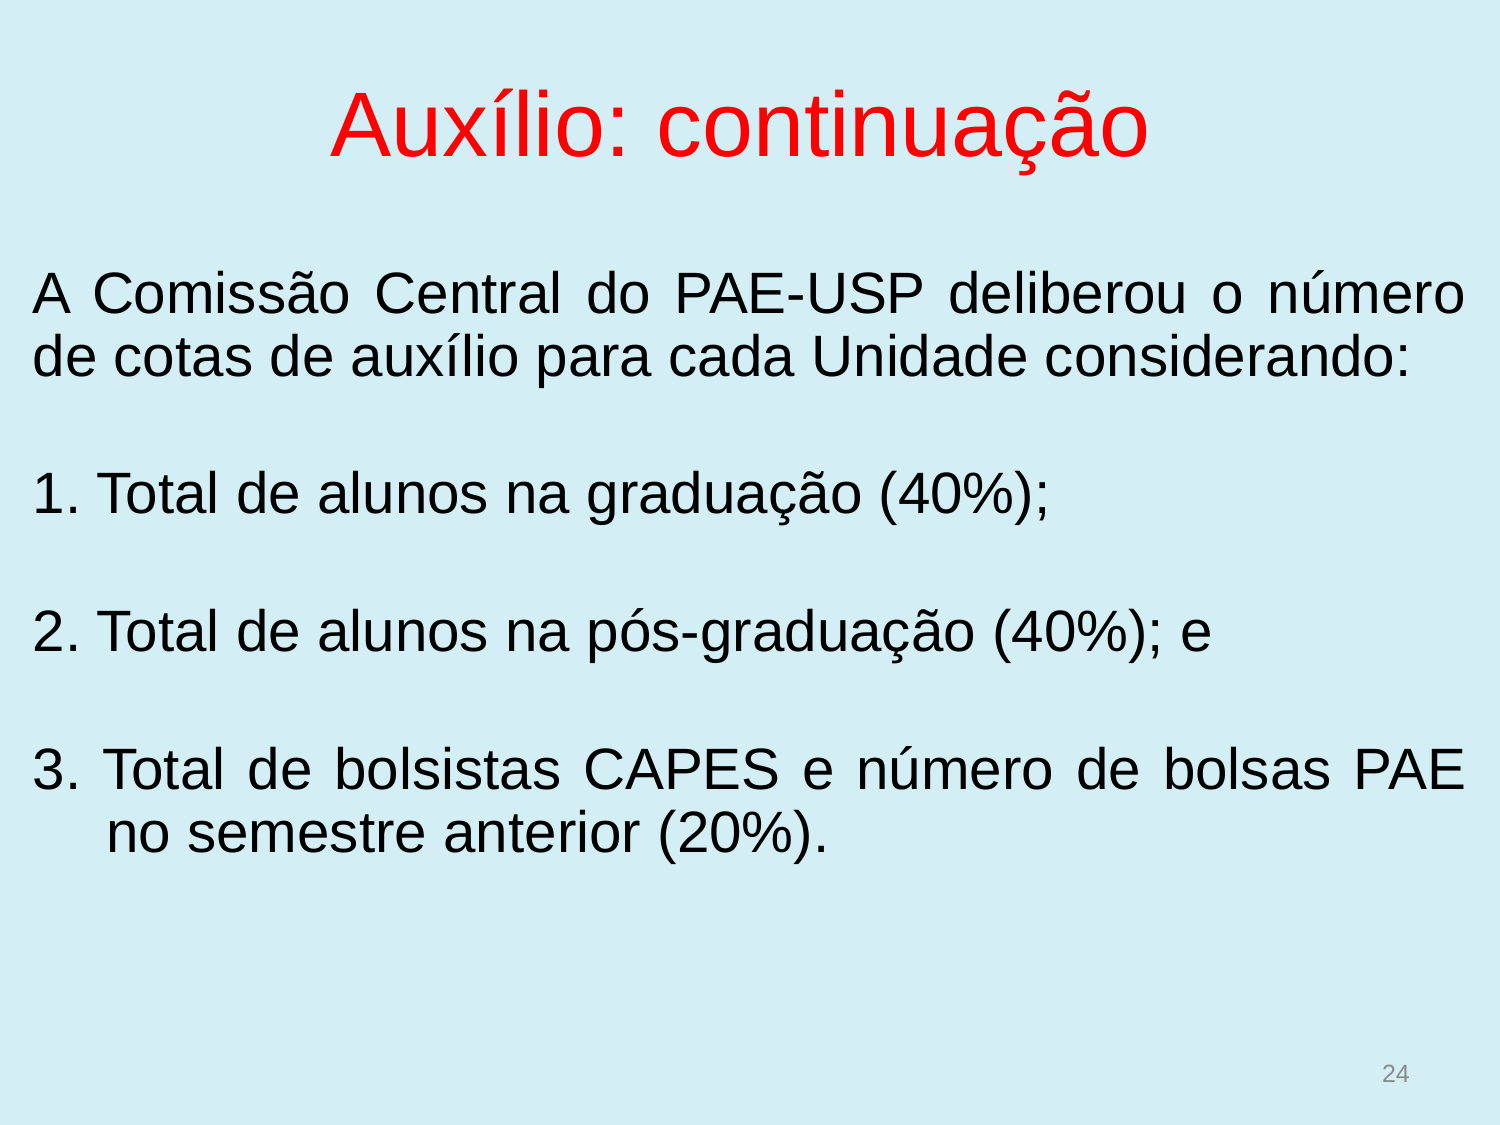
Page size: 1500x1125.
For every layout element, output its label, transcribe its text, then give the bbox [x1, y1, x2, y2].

slide_number 24 [1074, 1042, 1425, 1103]
title Auxílio: continuação [0, 31, 1483, 209]
list A Comissão Central do PAE-USP deliberou o número de cotas de auxílio para cada Unidade considerando: 1. Total de alunos na graduação (40%); 2. Total de alunos na pós-graduação (40%); e 3. Total de bolsistas CAPES e número de bolsas PAE no semestre anterior (20%). [17, 255, 1483, 1024]
